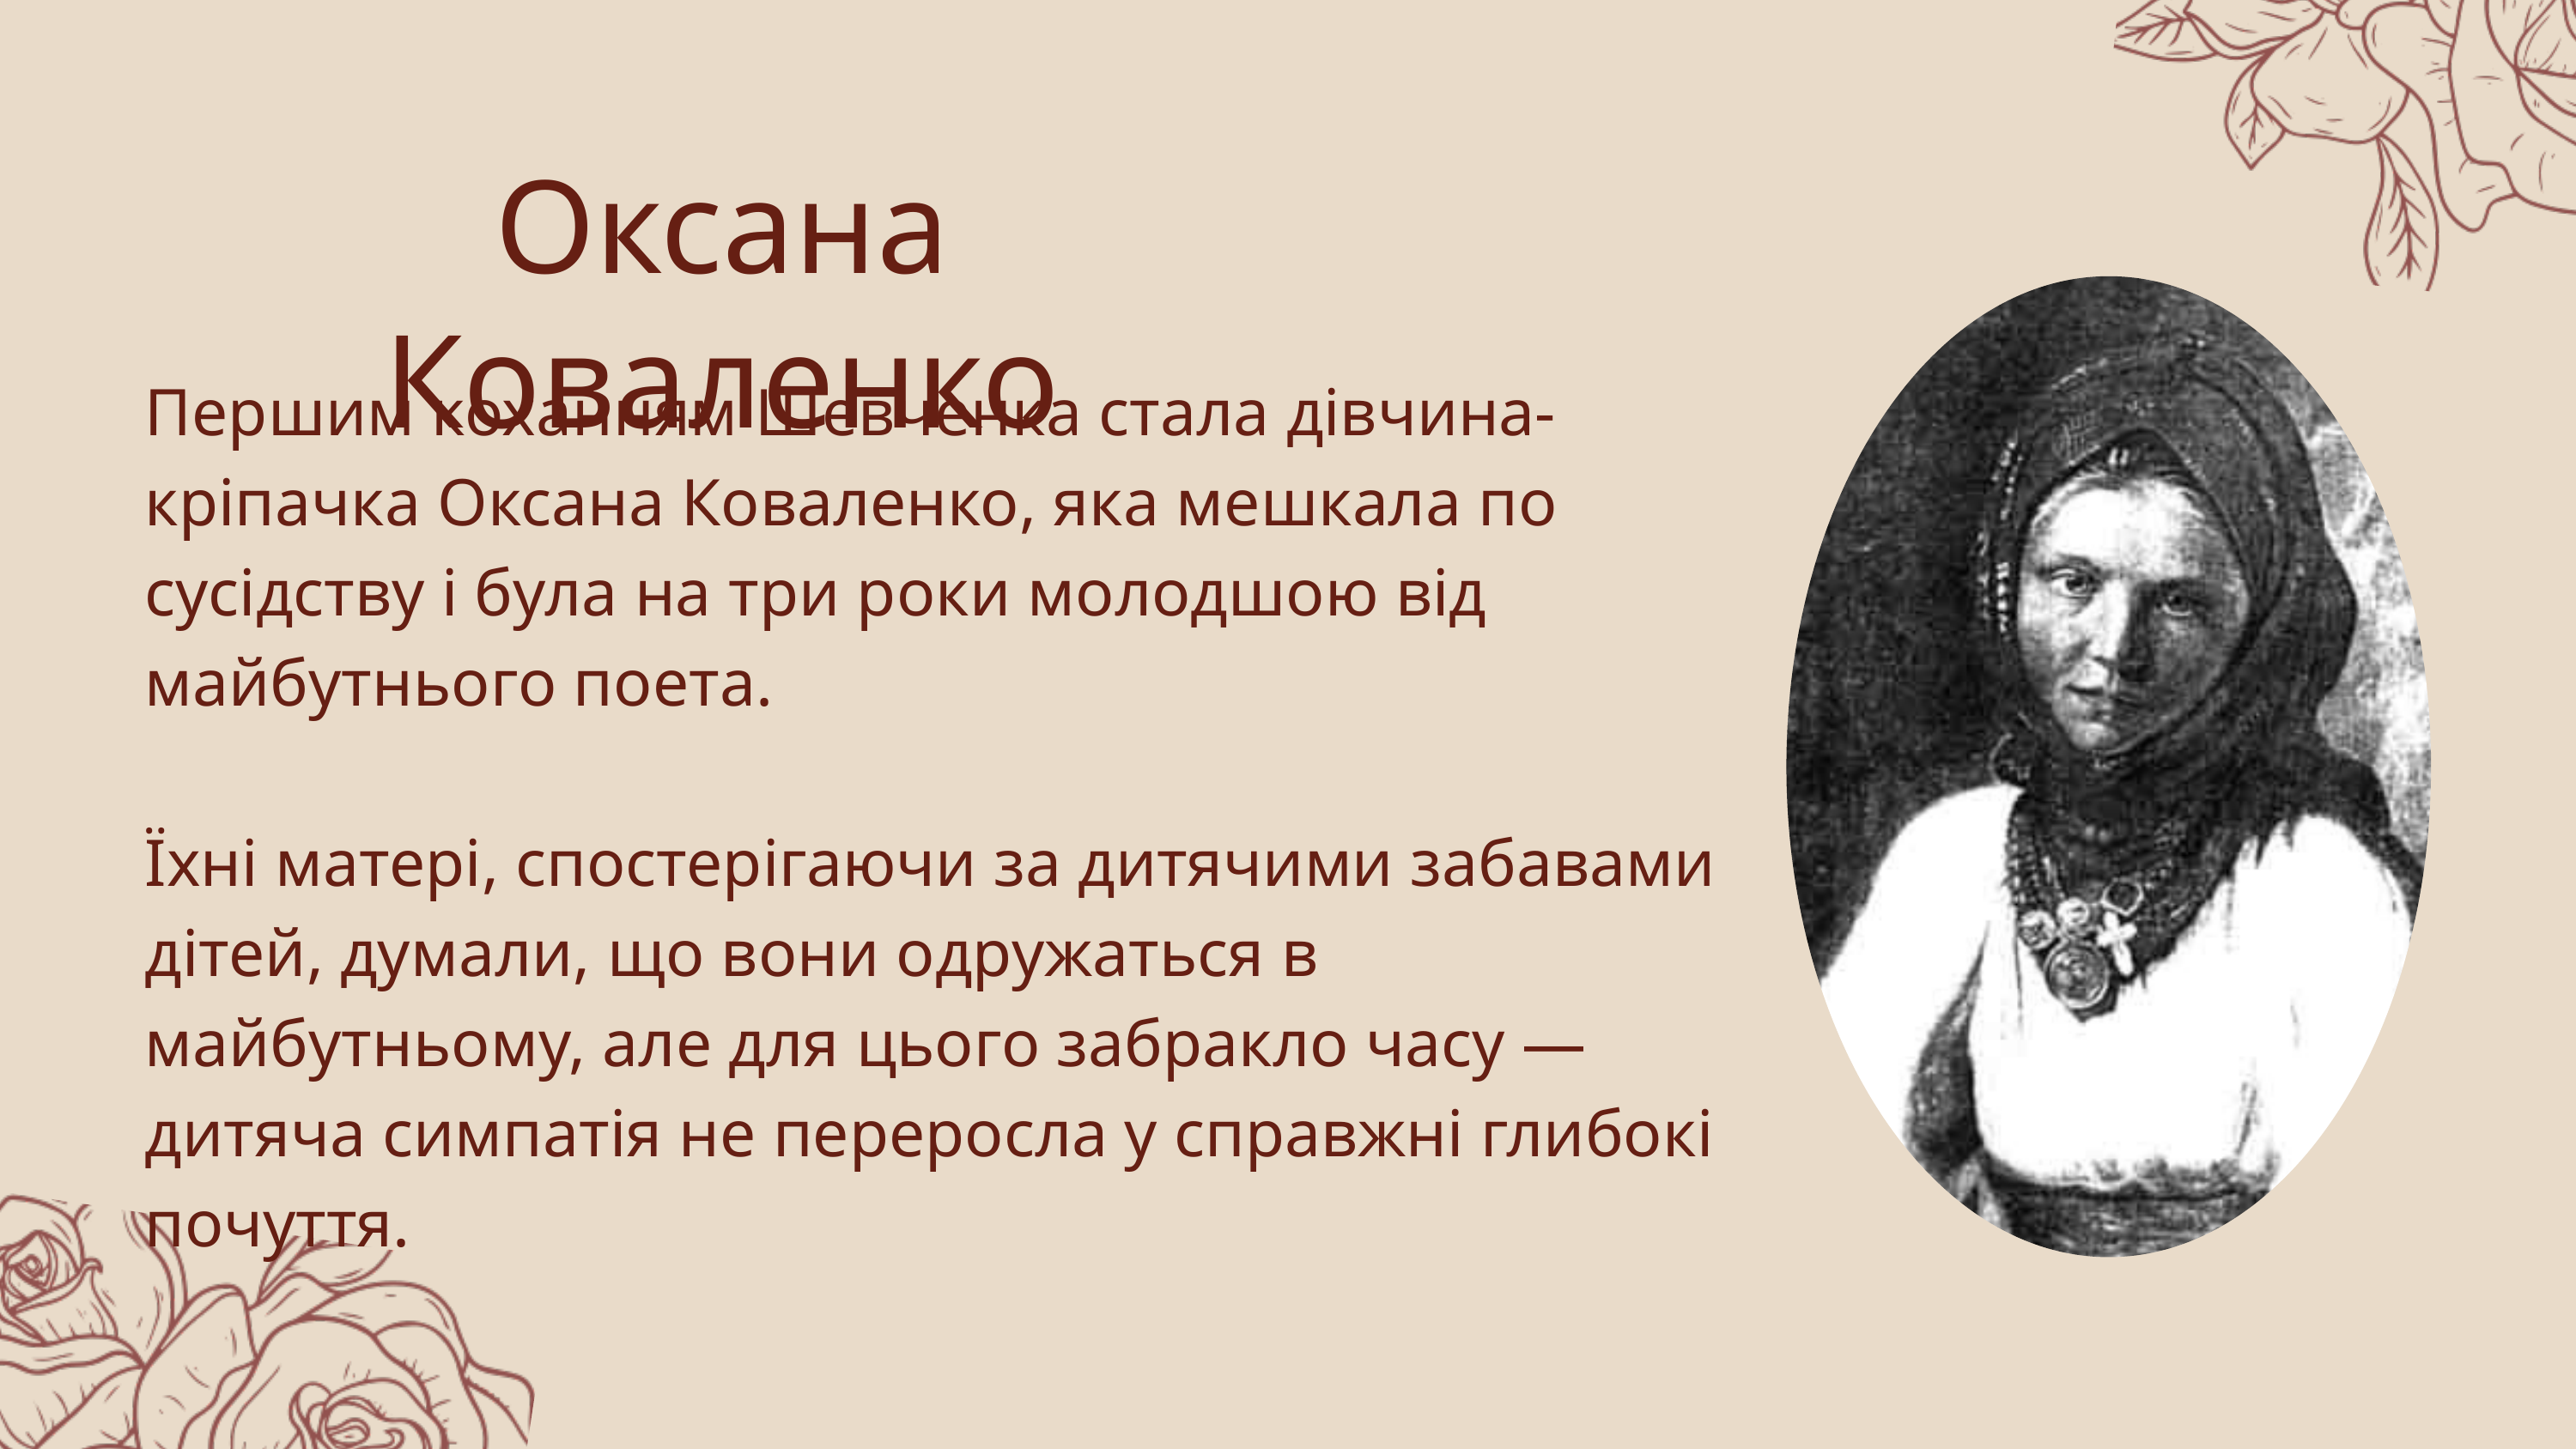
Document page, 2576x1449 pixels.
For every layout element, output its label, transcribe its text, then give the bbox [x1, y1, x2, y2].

text_box Оксана Коваленко [144, 144, 1300, 454]
text_box Першим коханням Шевченка стала дівчина-кріпачка Оксана Коваленко, яка мешкала по сусідству і була на три роки молодшою від майбутнього поета. Їхні матері, спостерігаючи за дитячими забавами дітей, думали, що вони одружаться в майбутньому, але для цього забракло часу — дитяча симпатія не переросла у справжні глибокі почуття. [144, 357, 1753, 1259]
text_box [0, 1191, 553, 1449]
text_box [1786, 276, 2432, 1258]
text_box [2091, 0, 2576, 307]
